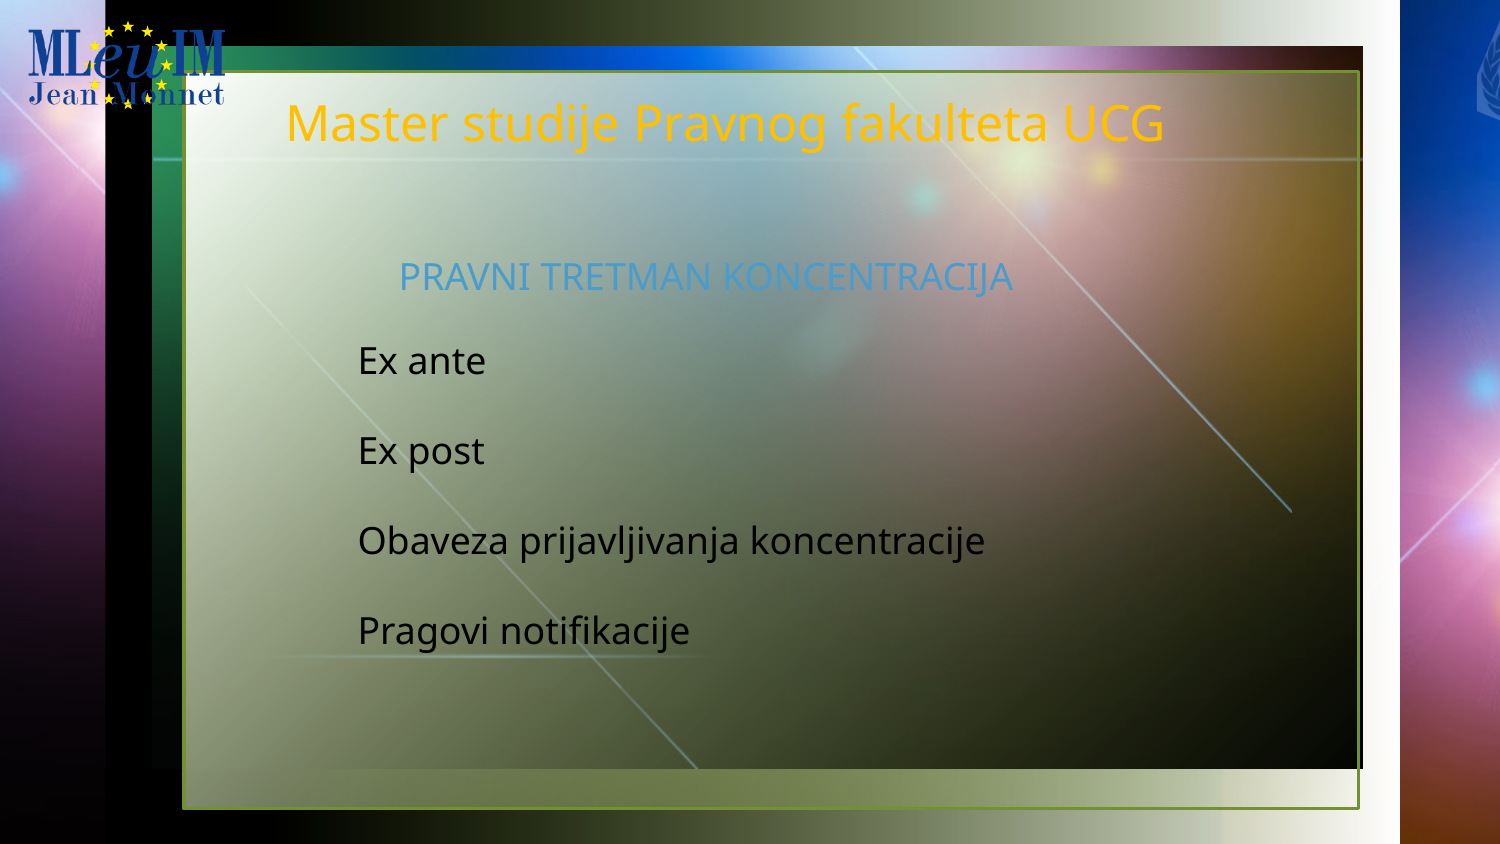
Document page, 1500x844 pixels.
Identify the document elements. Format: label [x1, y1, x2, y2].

picture [0, 0, 1500, 844]
text_box [261, 658, 1401, 844]
text_box [182, 781, 1360, 810]
text_box [261, 0, 1401, 202]
